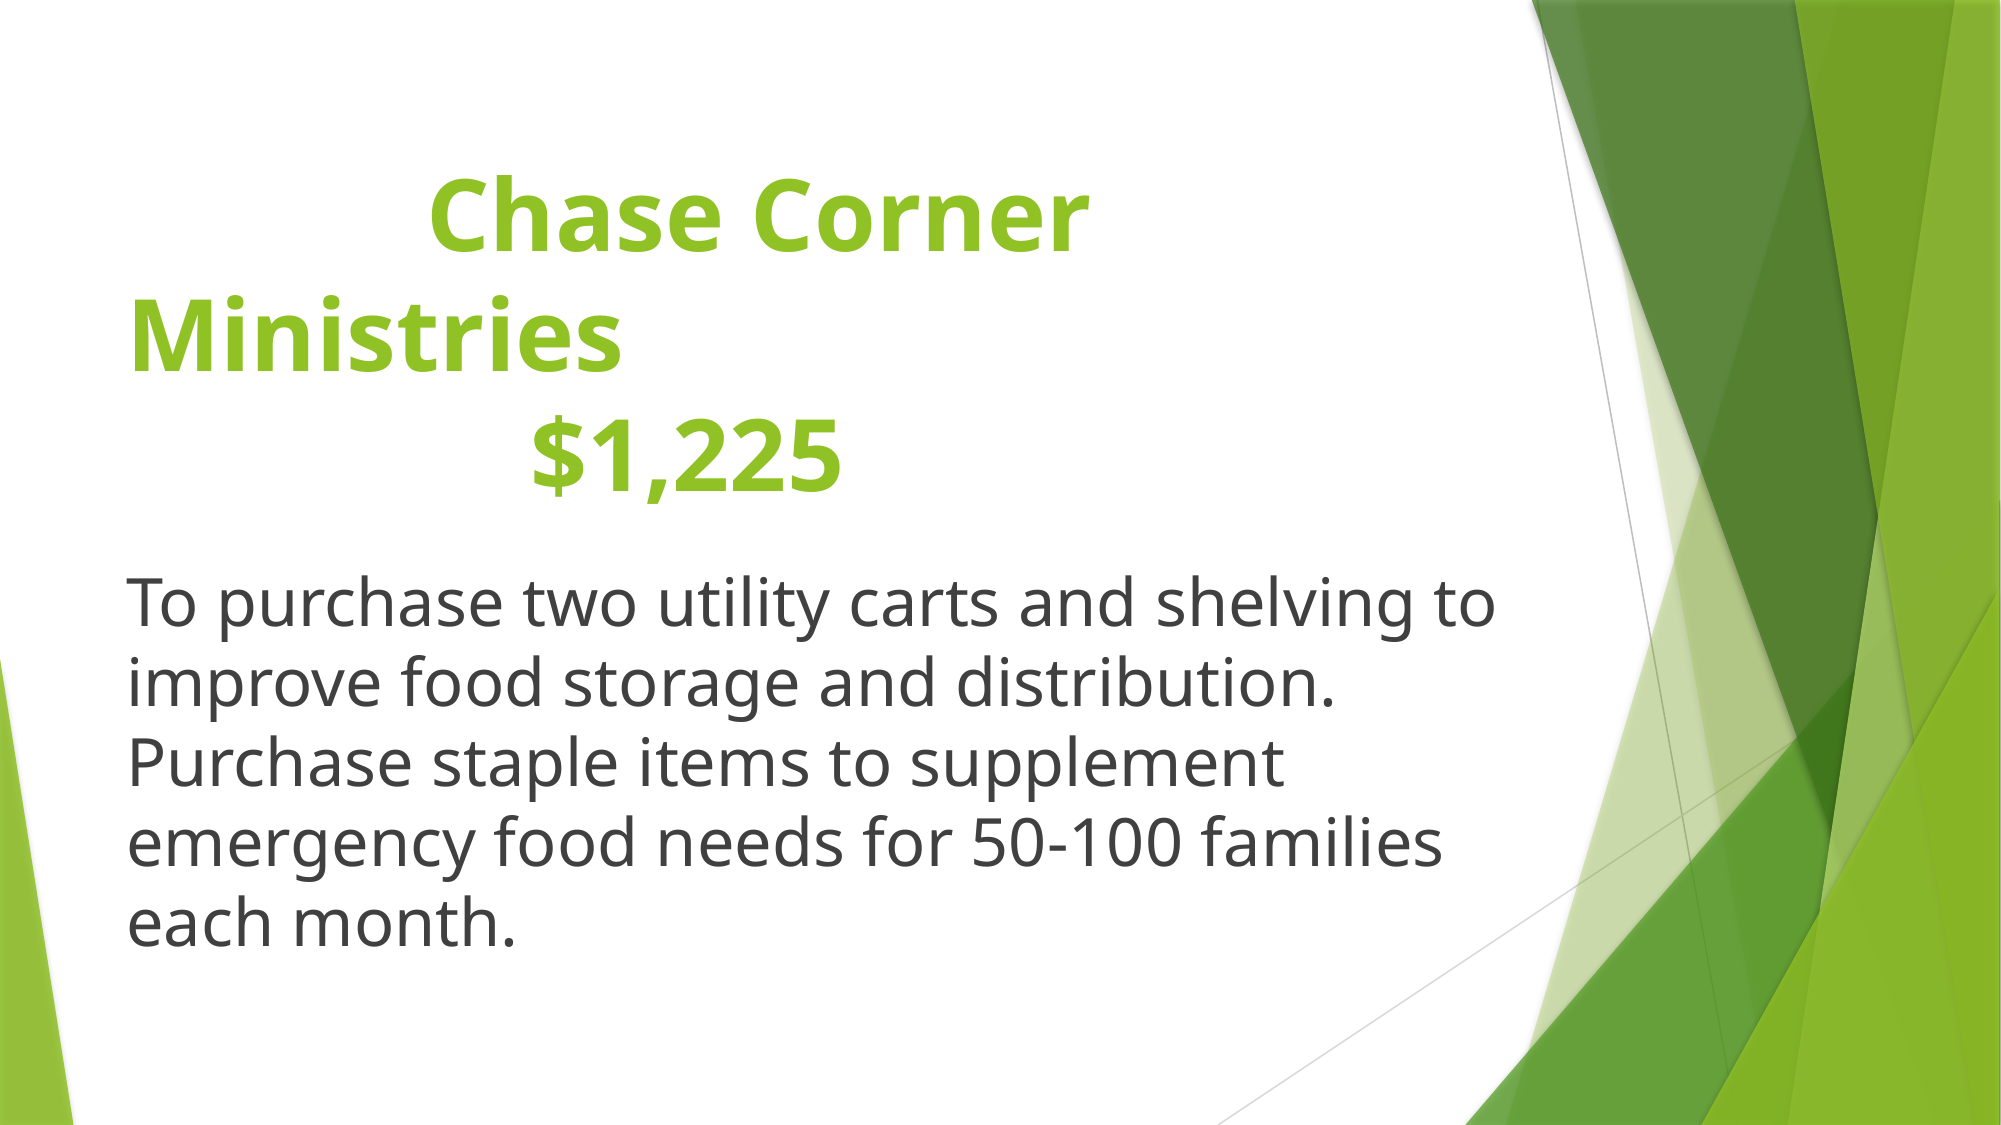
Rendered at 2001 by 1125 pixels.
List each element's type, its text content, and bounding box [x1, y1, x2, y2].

list To purchase two utility carts and shelving to improve food storage and distribution. Purchase staple items to supplement emergency food needs for 50-100 families each month. [111, 528, 1522, 992]
title Chase Corner Ministries $1,225 [111, 99, 1522, 528]
